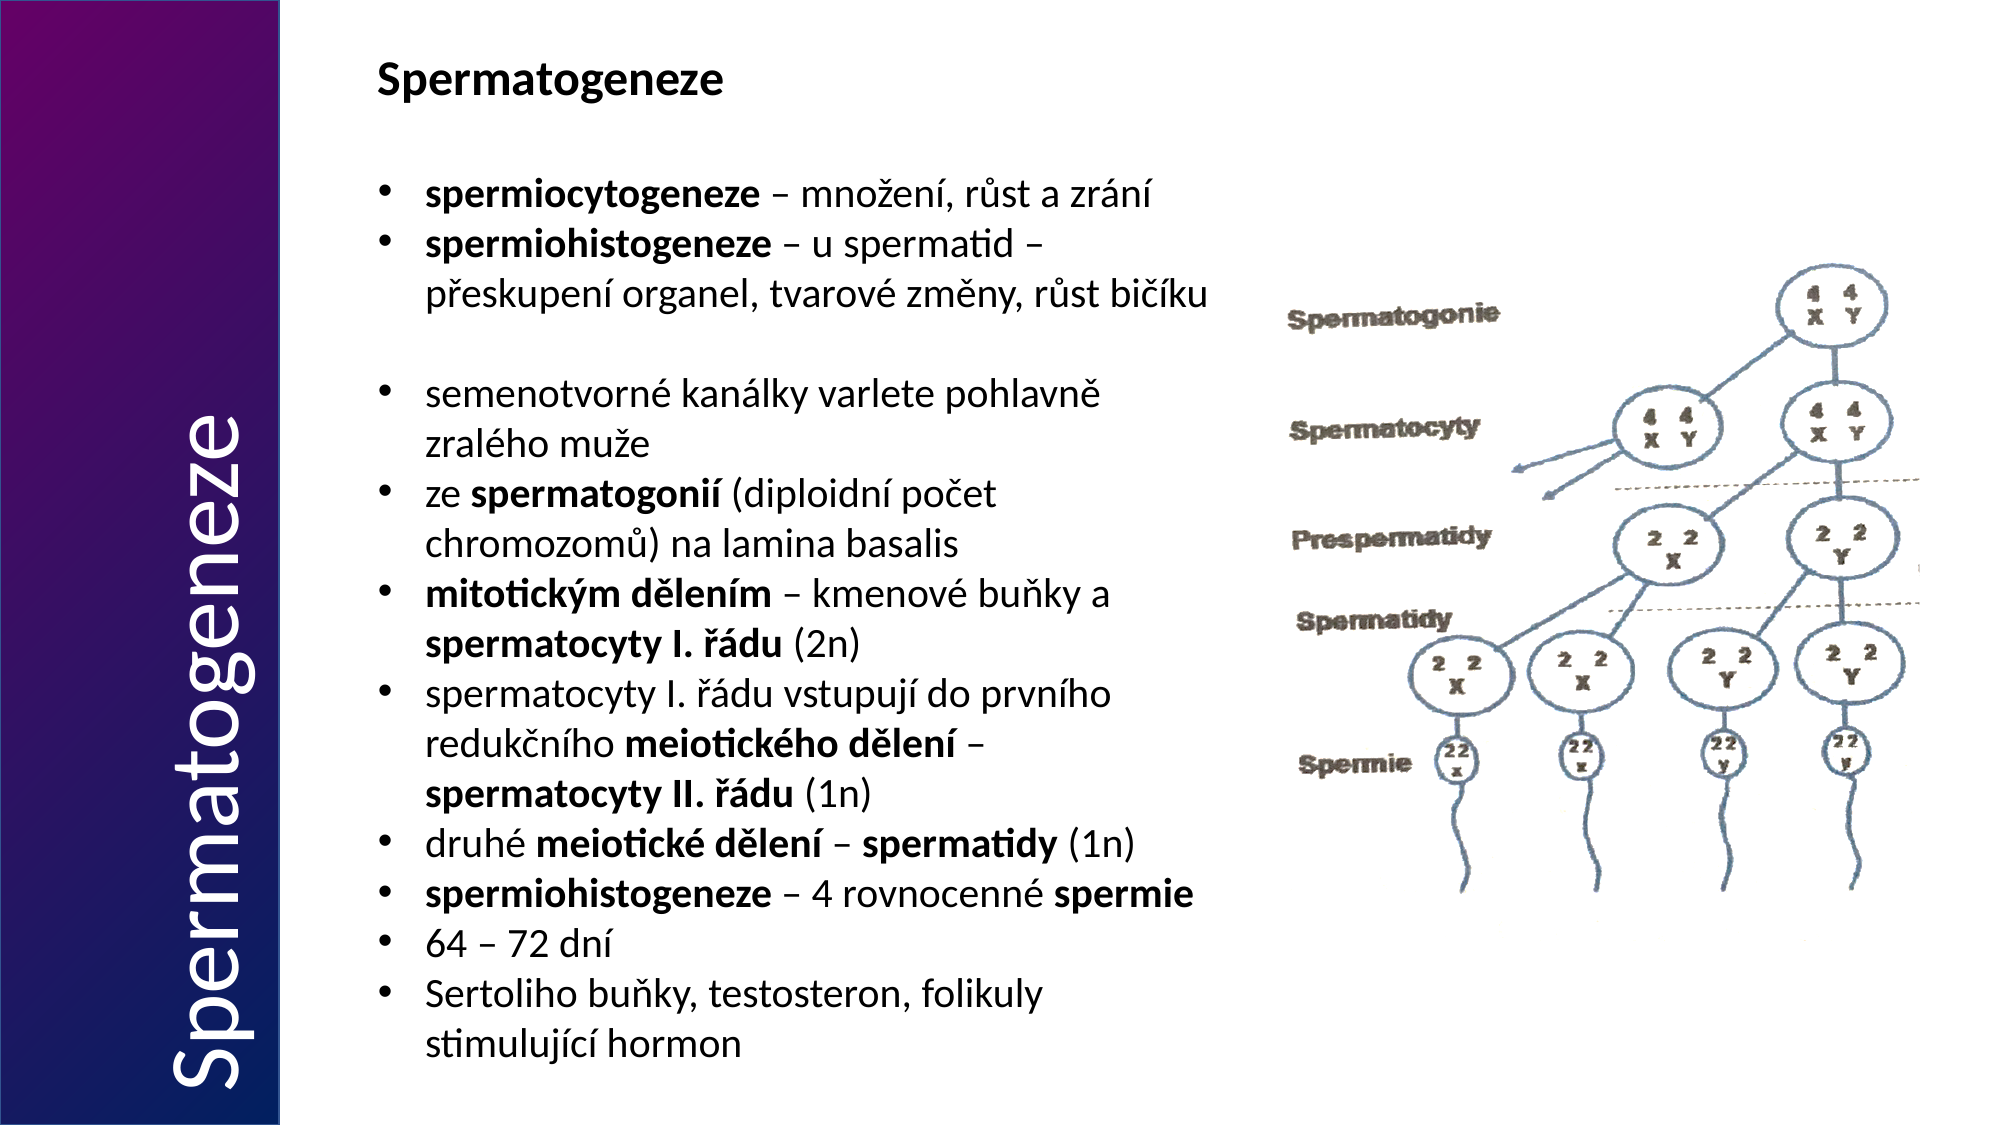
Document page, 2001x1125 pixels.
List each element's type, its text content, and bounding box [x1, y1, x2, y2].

text_box [0, 0, 280, 1125]
text_box Spermatogeneze [131, 17, 266, 1108]
text_box Spermatogeneze spermiocytogeneze – množení, růst a zrání spermiohistogeneze – u spermatid – přeskupení organel, tvarové změny, růst bičíku semenotvorné kanálky varlete pohlavně zralého muže ze spermatogonií (diploidní počet chromozomů) na lamina basalis mitotickým dělením – kmenové buňky a spermatocyty I. řádu (2n) spermatocyty I. řádu vstupují do prvního redukčního meiotického dělení – spermatocyty II. řádu (1n) druhé meiotické dělení – spermatidy (1n) spermiohistogeneze – 4 rovnocenné spermie 64 – 72 dní Sertoliho buňky, testosteron, folikuly stimulující hormon [363, 37, 1237, 1073]
picture [1263, 249, 1920, 941]
